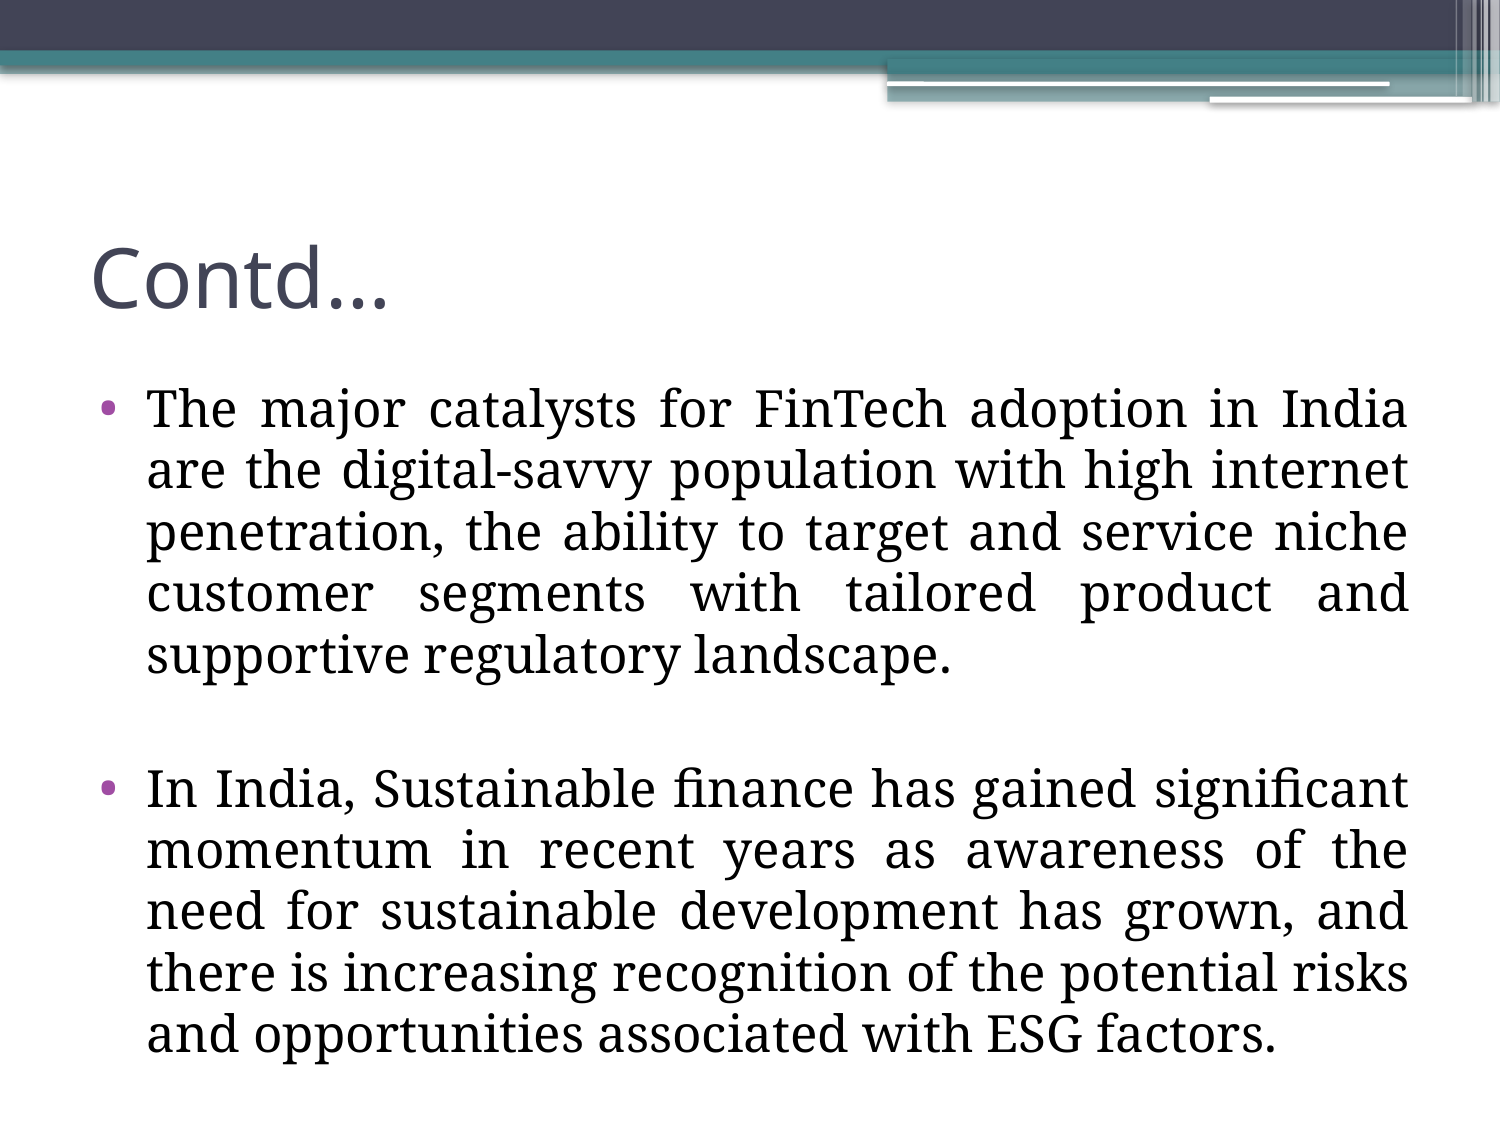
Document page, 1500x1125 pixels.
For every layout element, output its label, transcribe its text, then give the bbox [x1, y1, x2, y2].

list The major catalysts for FinTech adoption in India are the digital-savvy population with high internet penetration, the ability to target and service niche customer segments with tailored product and supportive regulatory landscape. In India, Sustainable finance has gained significant momentum in recent years as awareness of the need for sustainable development has grown, and there is increasing recognition of the potential risks and opportunities associated with ESG factors. [75, 368, 1425, 1079]
title Contd… [75, 187, 1425, 363]
